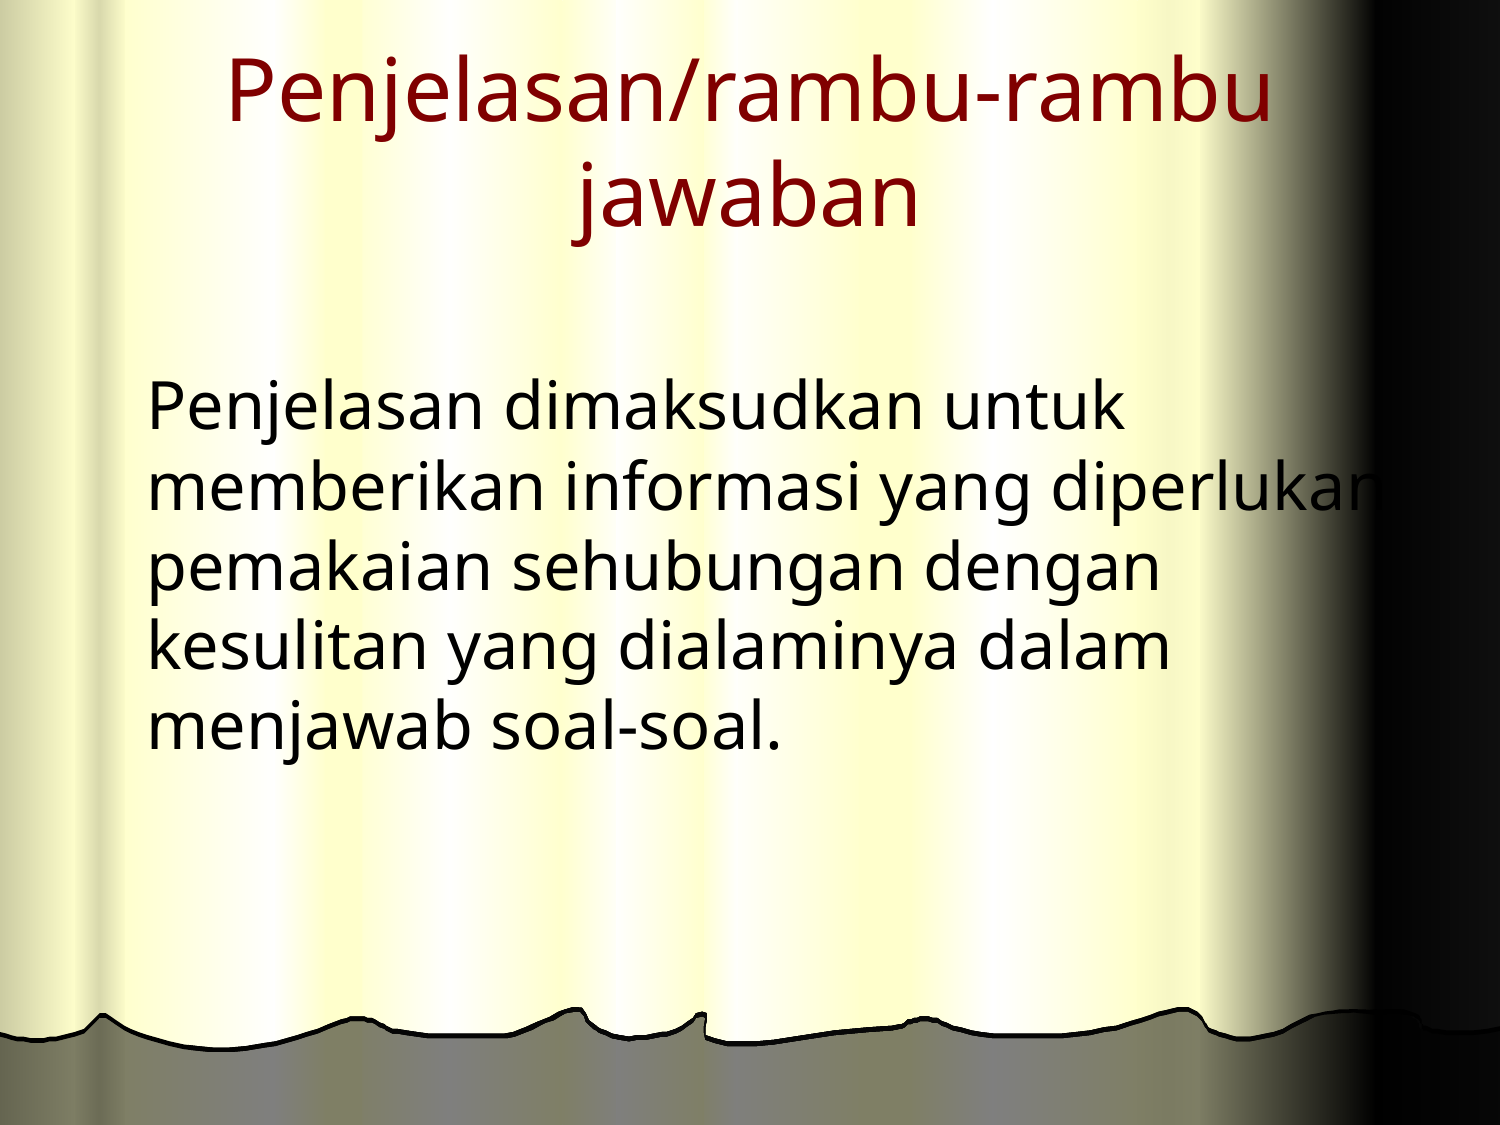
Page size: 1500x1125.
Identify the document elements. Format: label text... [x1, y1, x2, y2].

list Penjelasan dimaksudkan untuk memberikan informasi yang diperlukan pemakaian sehubungan dengan kesulitan yang dialaminya dalam menjawab soal-soal. [74, 262, 1426, 1006]
title Penjelasan/rambu-rambu jawaban [74, 45, 1426, 233]
